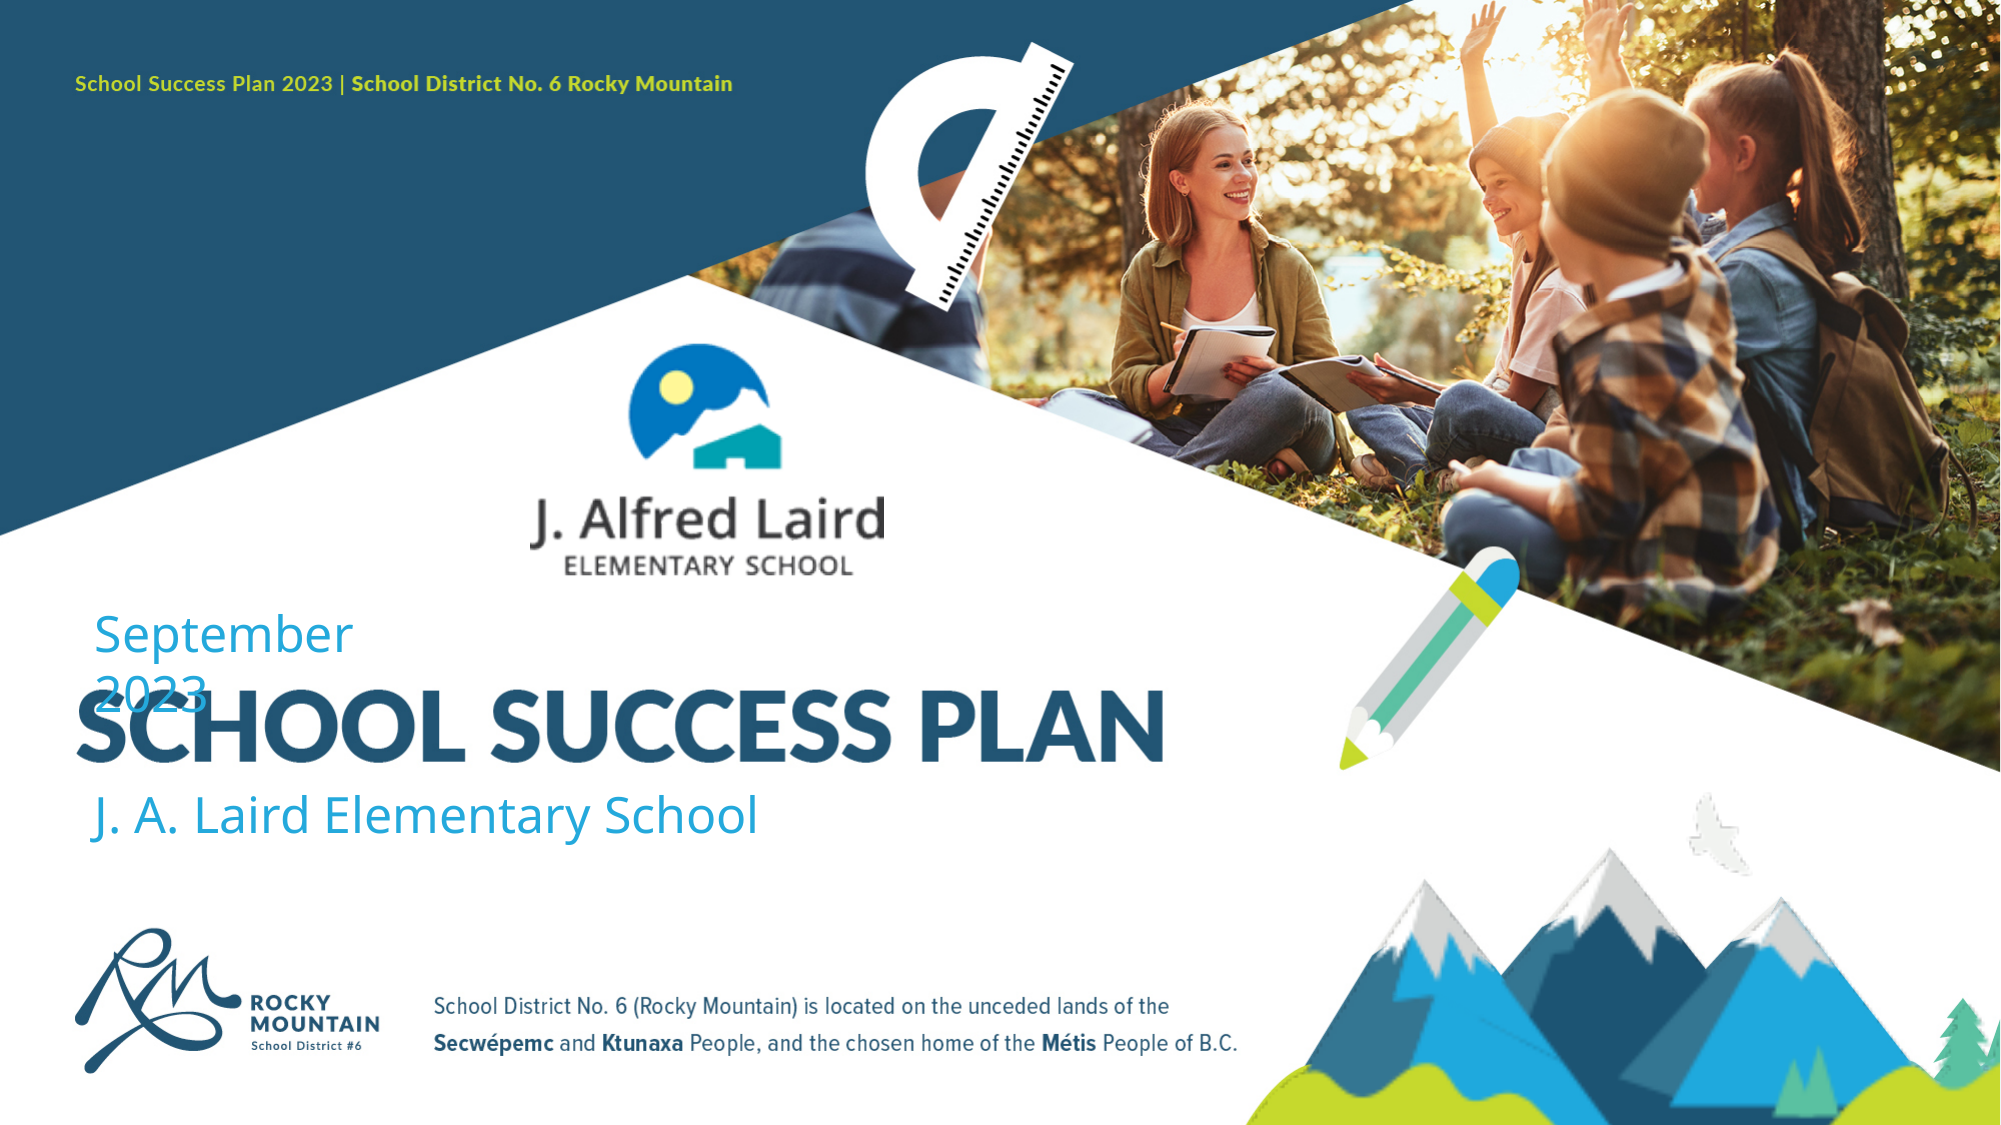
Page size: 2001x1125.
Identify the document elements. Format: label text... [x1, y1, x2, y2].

text_box J. A. Laird Elementary School [79, 776, 884, 852]
picture [0, 0, 2001, 1125]
text_box September 2023 [79, 595, 493, 731]
